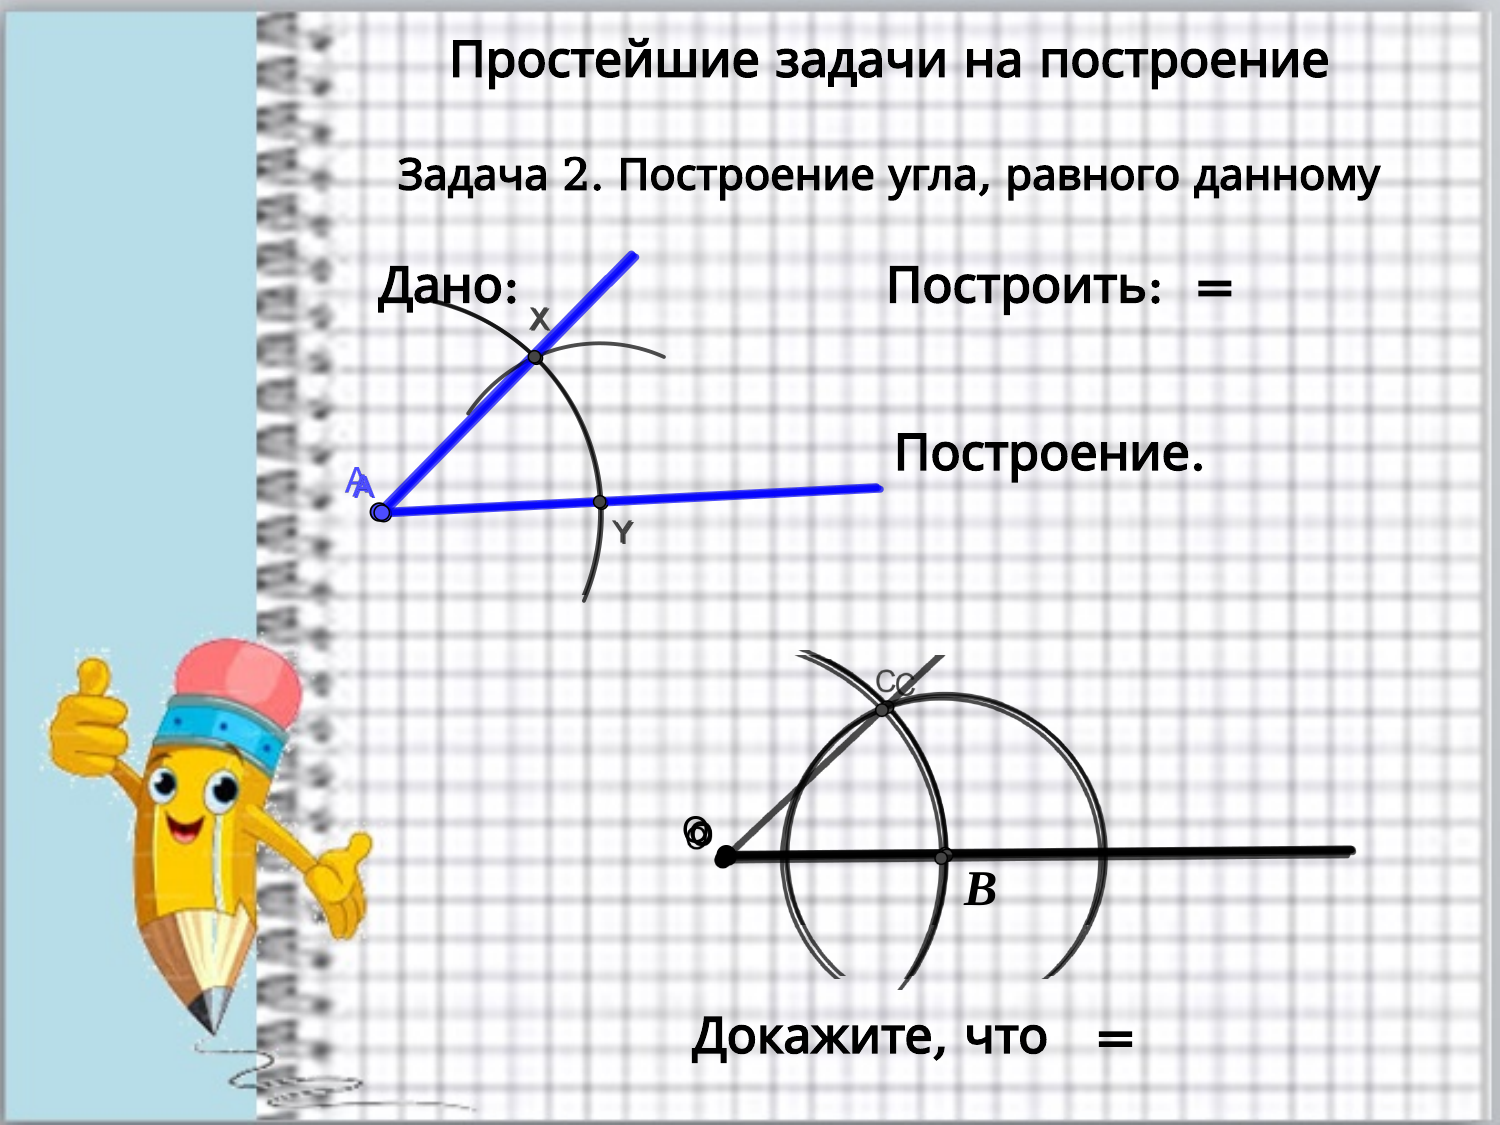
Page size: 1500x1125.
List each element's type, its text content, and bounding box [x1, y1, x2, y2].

text_box Простейшие задачи на построение [364, 19, 1415, 126]
text_box Задача 2. Построение угла, равного данному [364, 138, 1415, 245]
text_box Построение. [895, 412, 1479, 494]
picture [0, 0, 1500, 1125]
